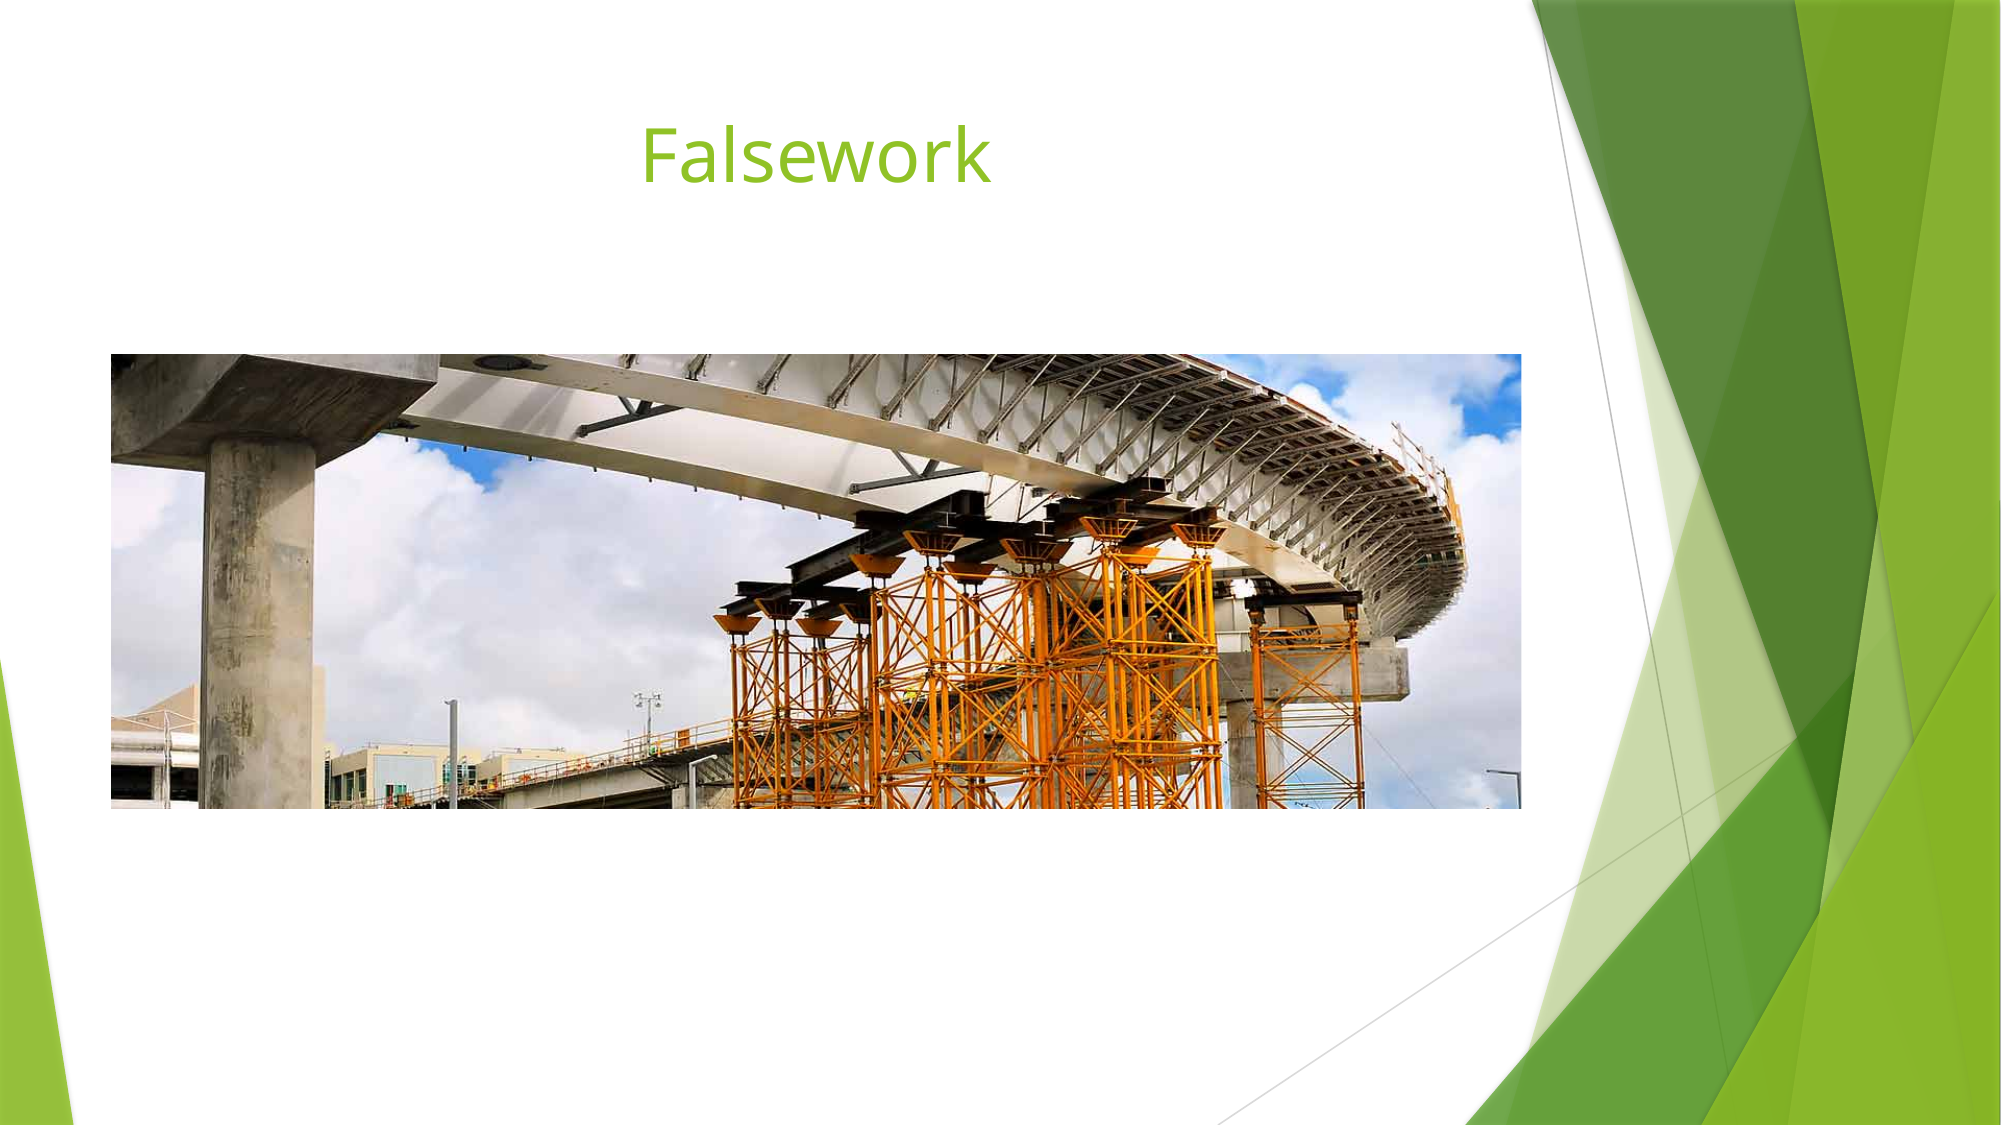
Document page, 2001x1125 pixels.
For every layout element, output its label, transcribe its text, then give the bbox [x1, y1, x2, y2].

picture [110, 353, 1522, 809]
title Falsework [111, 99, 1522, 317]
